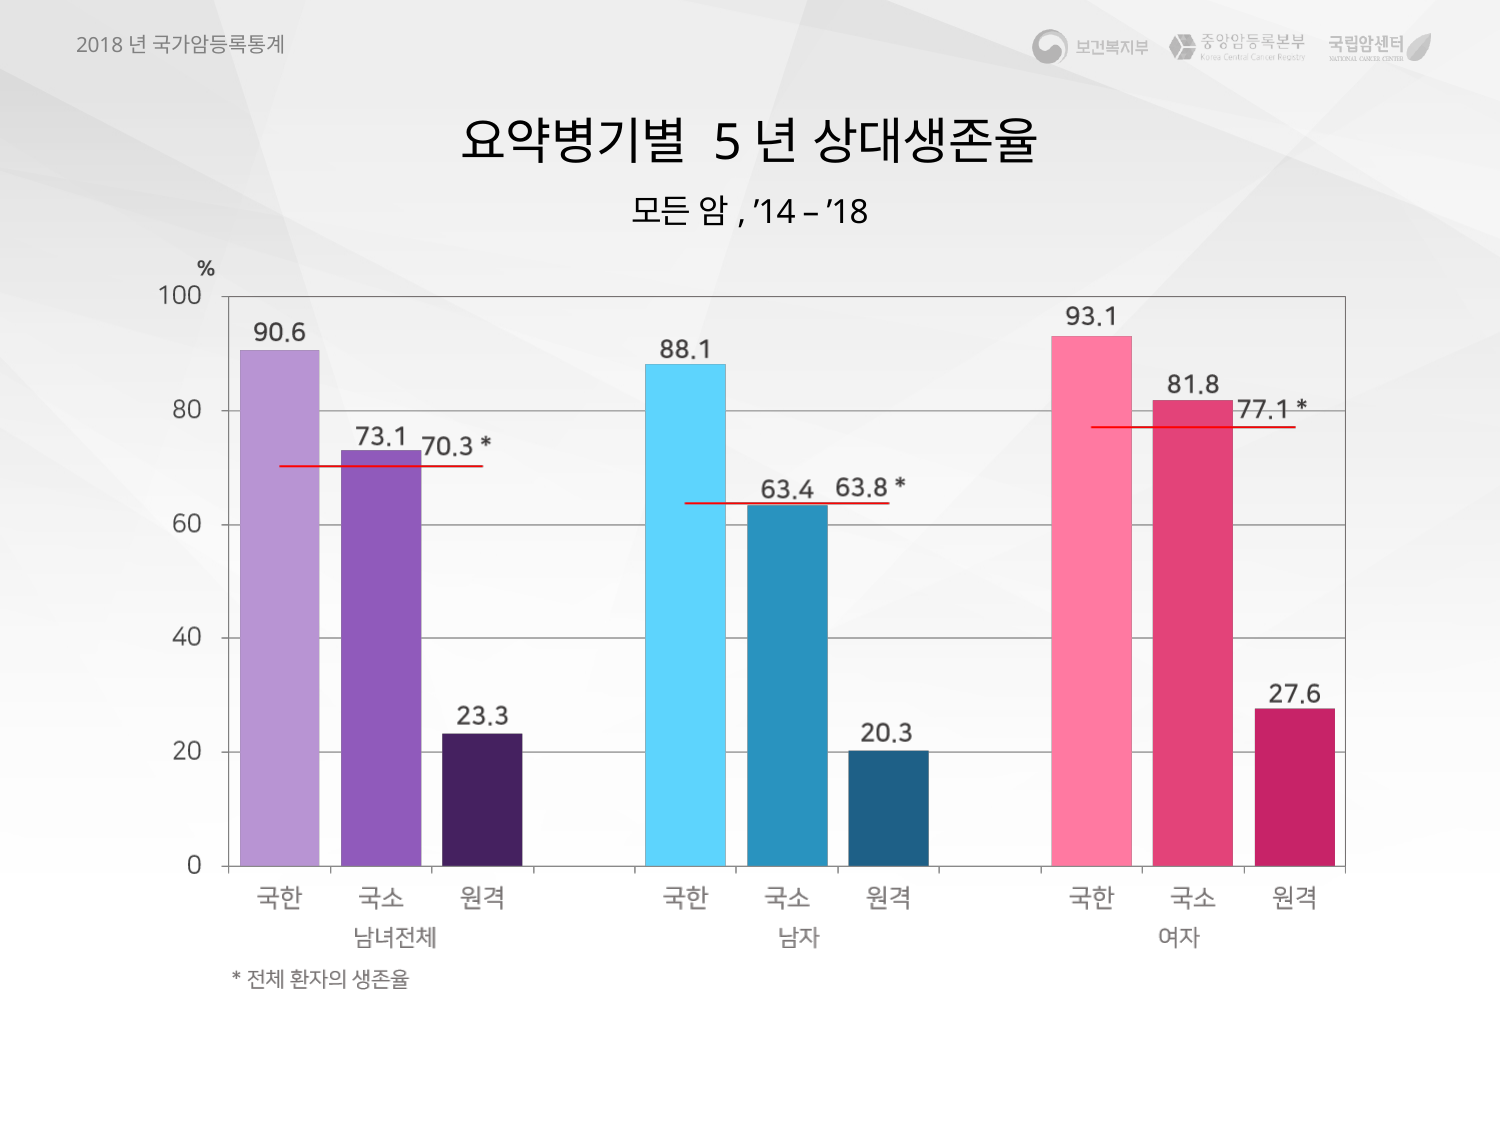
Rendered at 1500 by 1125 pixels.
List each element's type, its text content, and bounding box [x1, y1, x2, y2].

text_box 요약병기별 5년 상대생존율 모든 암, ’14 – ’18 [445, 102, 1055, 238]
picture [110, 249, 1385, 1005]
